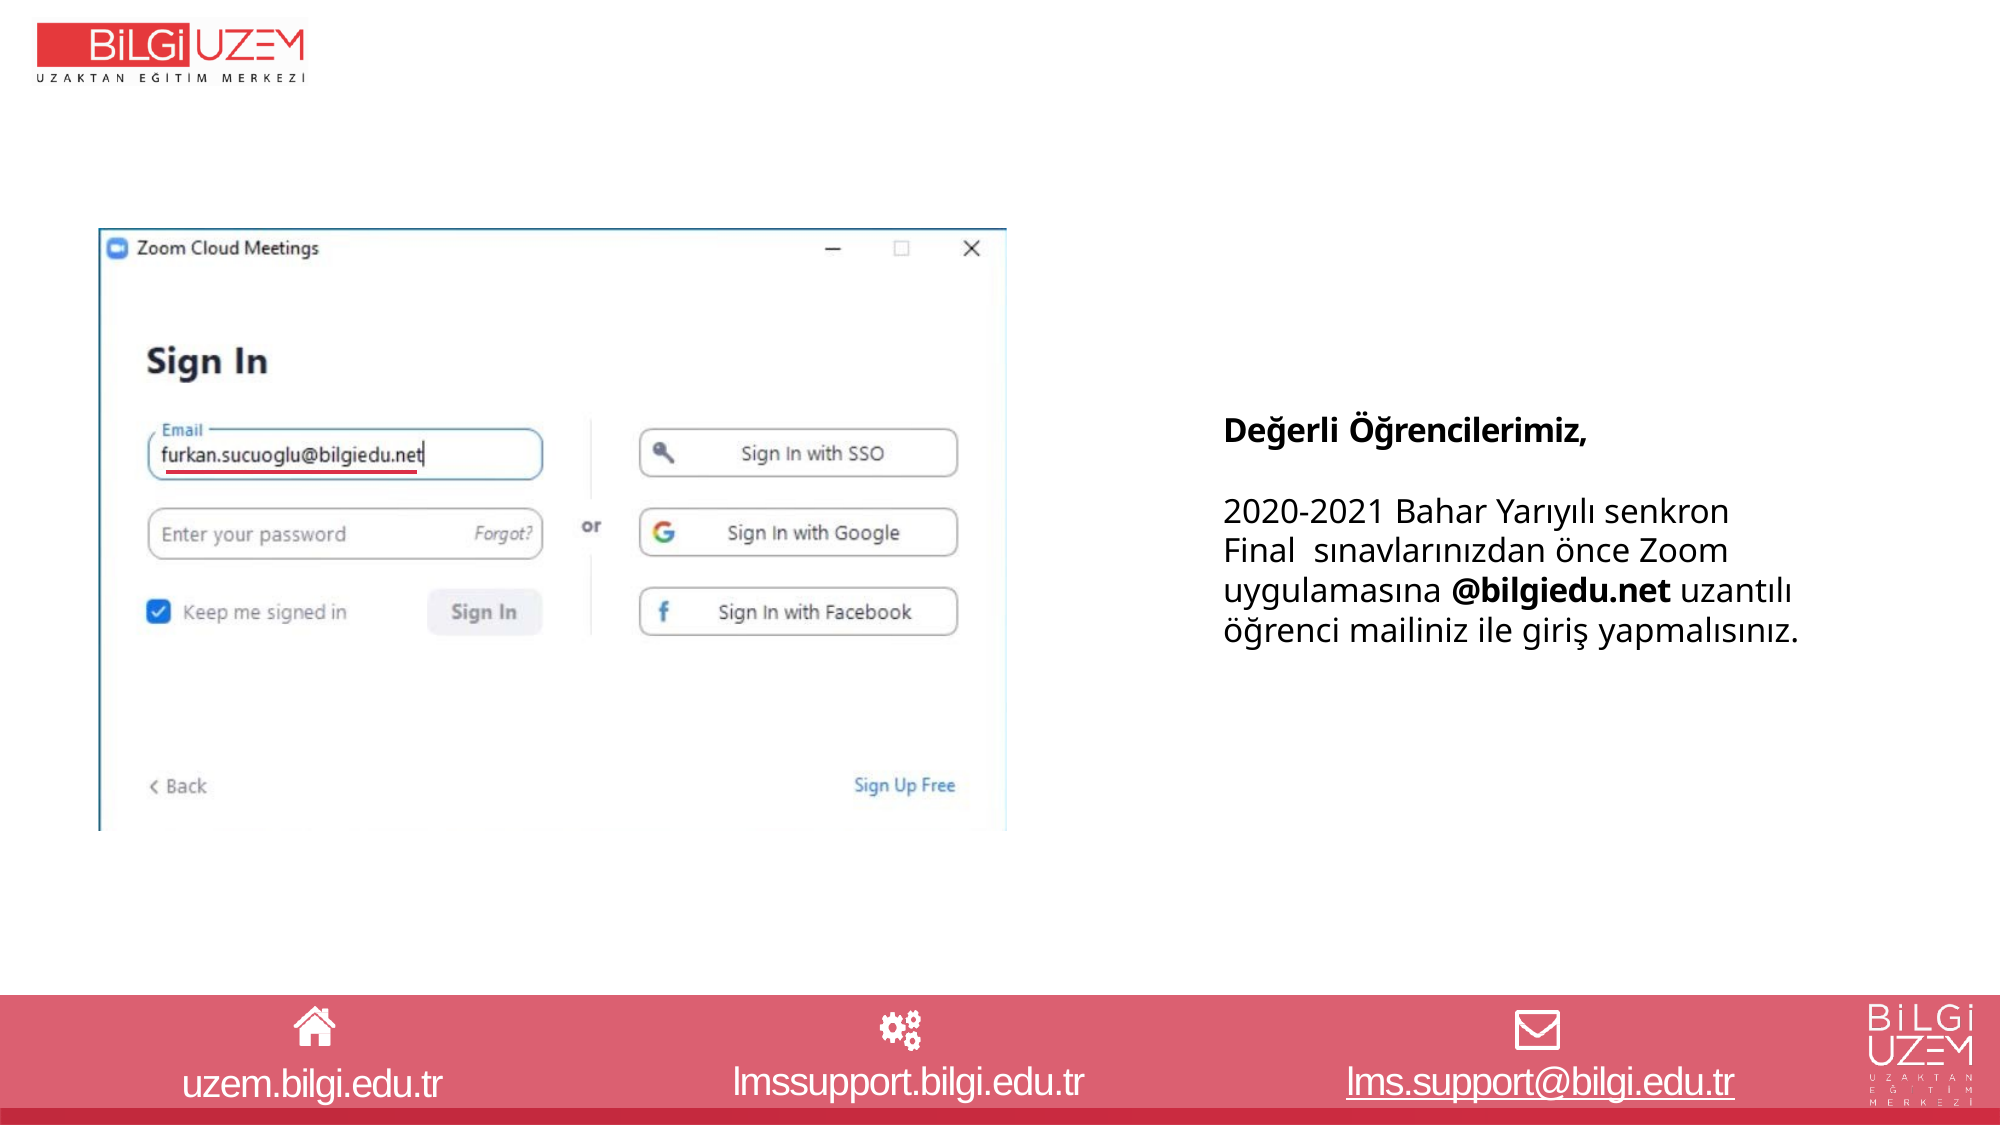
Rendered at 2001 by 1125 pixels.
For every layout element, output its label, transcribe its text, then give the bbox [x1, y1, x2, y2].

text_box Değerli Öğrencilerimiz, 2020-2021 Bahar Yarıyılı senkron Final sınavlarınızdan önce Zoom uygulamasına @bilgiedu.net uzantılı öğrenci mailiniz ile giriş yapmalısınız. [1221, 407, 1810, 650]
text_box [0, 994, 2000, 1125]
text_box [98, 228, 1007, 831]
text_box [16, 17, 309, 101]
